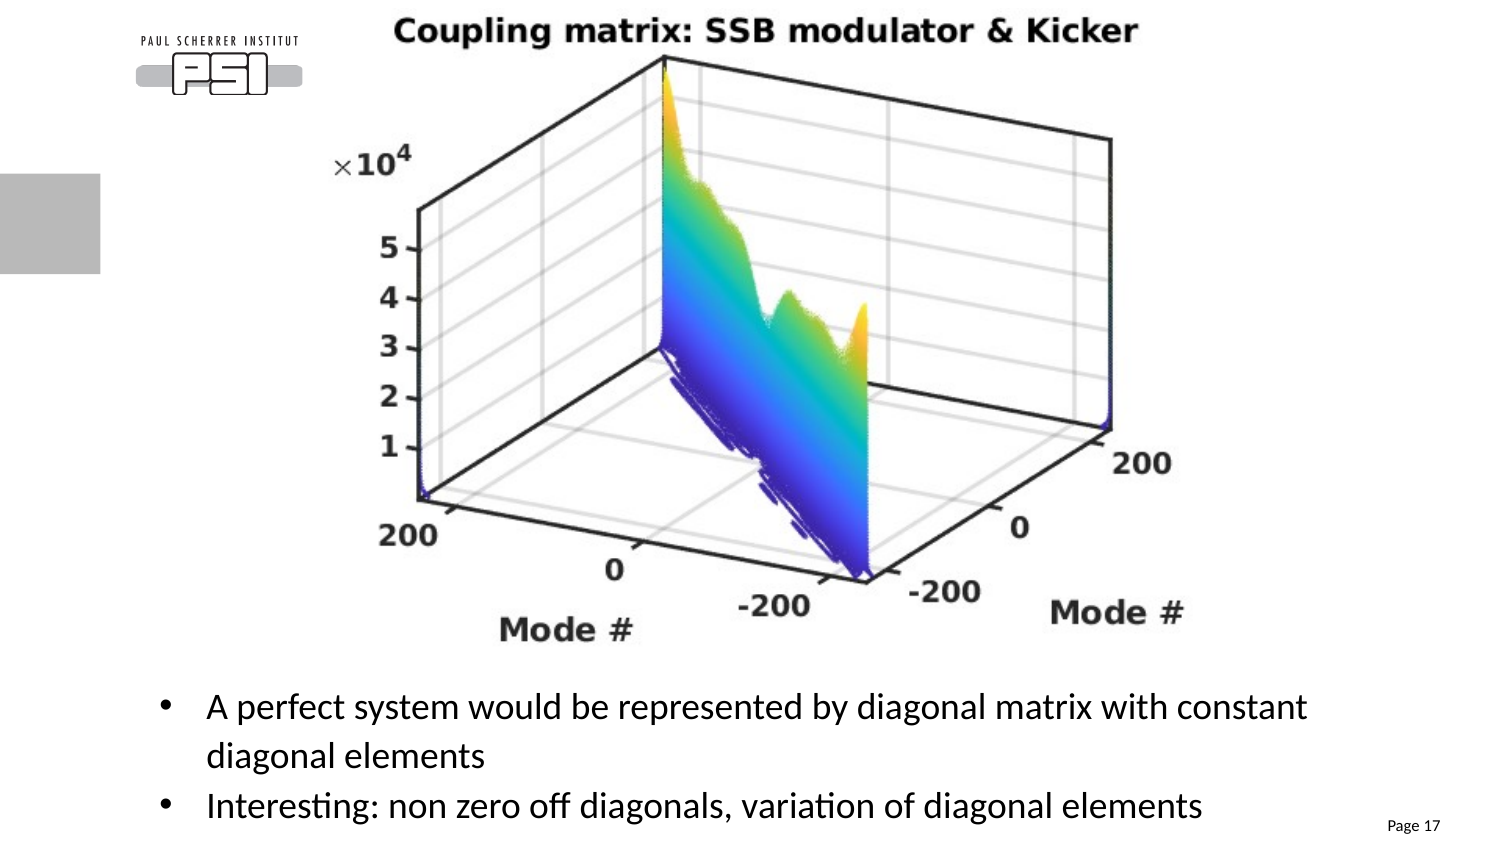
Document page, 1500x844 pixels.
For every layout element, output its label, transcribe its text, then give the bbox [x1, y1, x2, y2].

picture [304, 8, 1196, 654]
text_box A perfect system would be represented by diagonal matrix with constant diagonal elements Interesting: non zero off diagonals, variation of diagonal elements [159, 677, 1424, 788]
slide_number Page 17 [1346, 814, 1441, 840]
